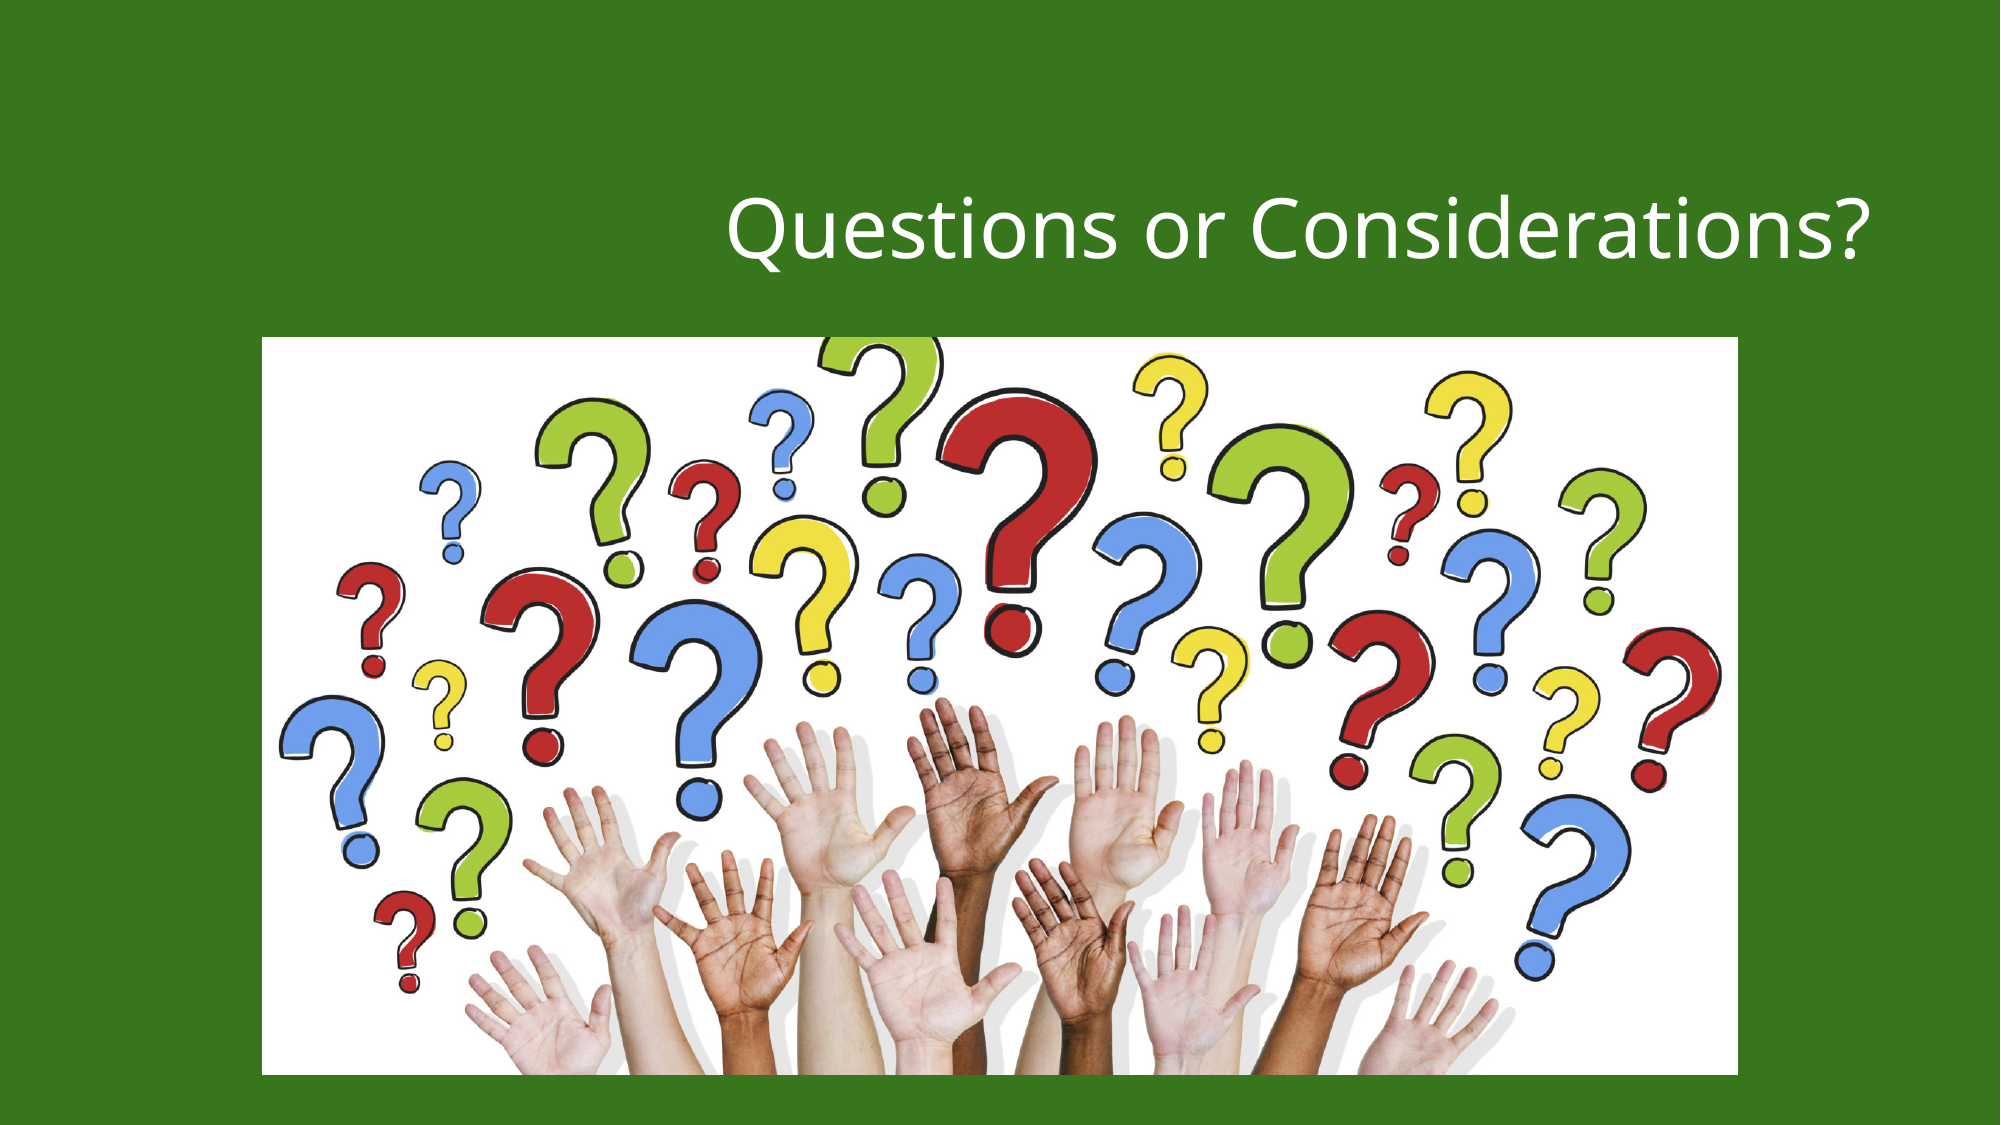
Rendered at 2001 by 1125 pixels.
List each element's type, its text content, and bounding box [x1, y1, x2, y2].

title Questions or Considerations? [474, 125, 1888, 338]
picture [262, 337, 1738, 1076]
